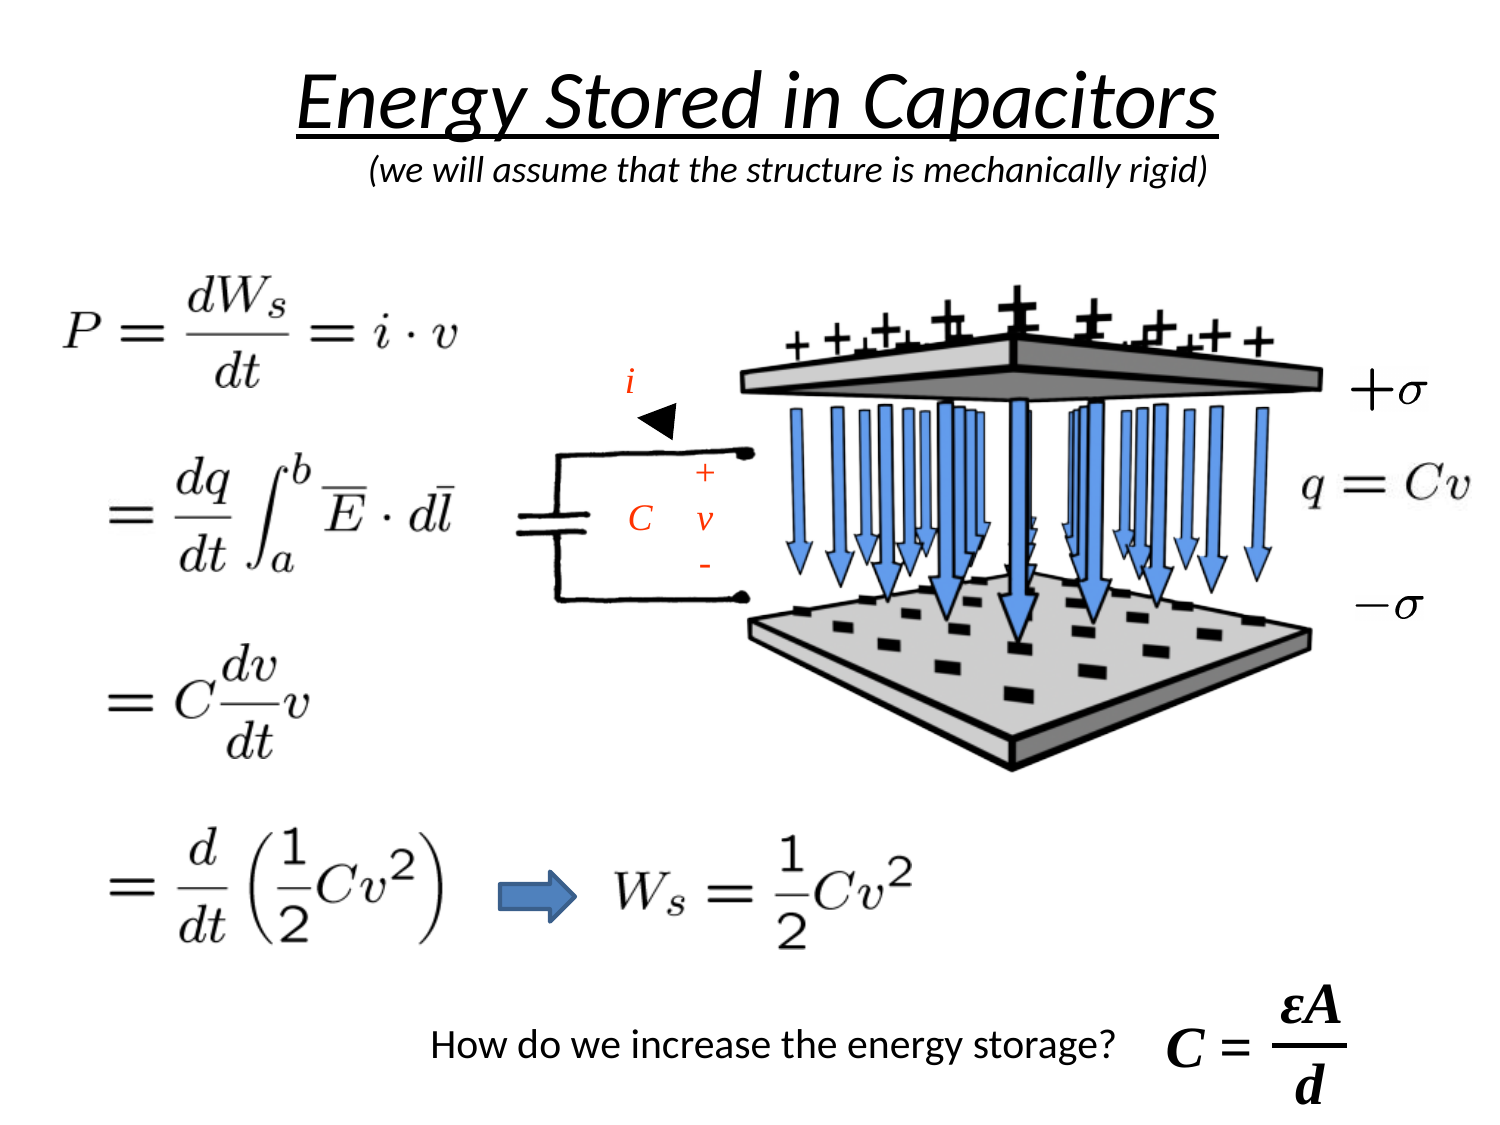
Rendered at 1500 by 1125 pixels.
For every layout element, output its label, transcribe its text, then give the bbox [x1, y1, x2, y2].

picture [109, 825, 444, 947]
picture [511, 444, 549, 611]
text_box How do we increase the energy storage? [415, 1009, 1133, 1075]
text_box (we will assume that the structure is mechanically rigid) [352, 137, 1233, 198]
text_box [549, 348, 594, 651]
text_box [497, 869, 578, 924]
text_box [1149, 957, 1360, 1125]
text_box Energy Stored in Capacitors [280, 37, 1234, 153]
picture [105, 642, 311, 760]
picture [107, 450, 457, 576]
picture [62, 275, 459, 388]
picture [612, 833, 912, 951]
picture [599, 199, 1472, 821]
